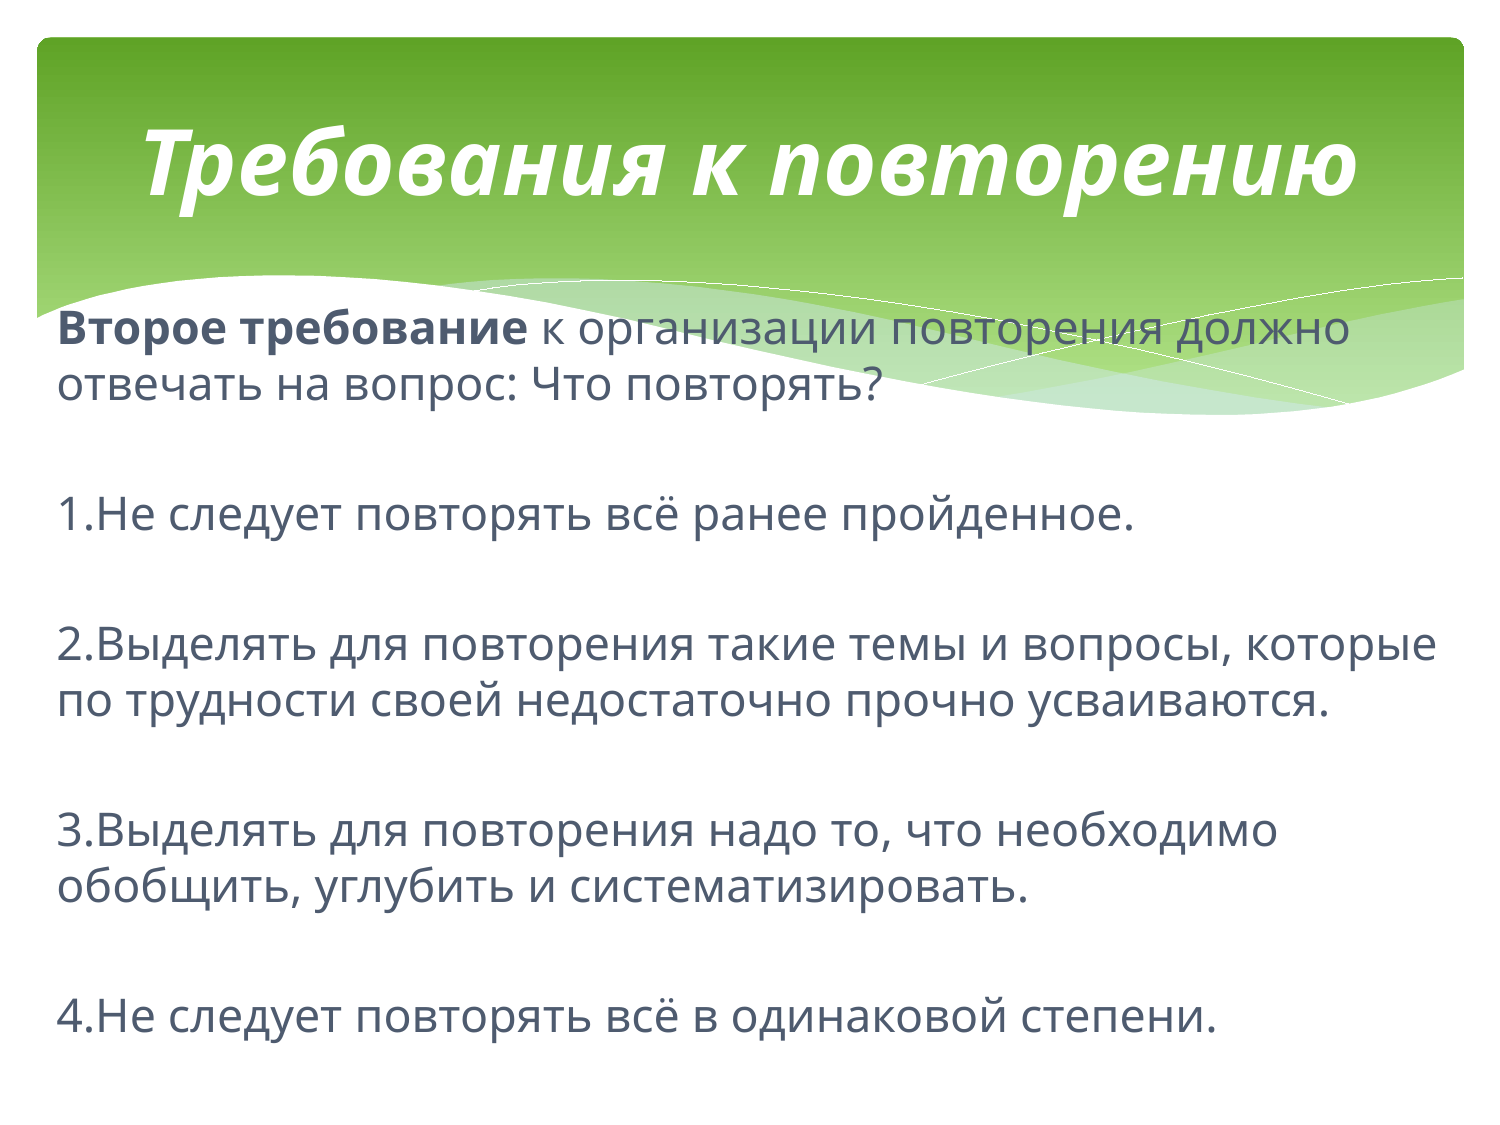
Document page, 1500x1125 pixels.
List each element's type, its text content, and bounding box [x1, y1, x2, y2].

list Второе требование к организации повторения должно отвечать на вопрос: Что повторять? 1.Не следует повторять всё ранее пройденное. 2.Выделять для повторения такие темы и вопросы, которые по трудности своей недостаточно прочно усваиваются. 3.Выделять для повторения надо то, что необходимо обобщить, углубить и систематизировать. 4.Не следует повторять всё в одинаковой степени. [41, 290, 1483, 1064]
title Требования к повторению [75, 55, 1425, 261]
